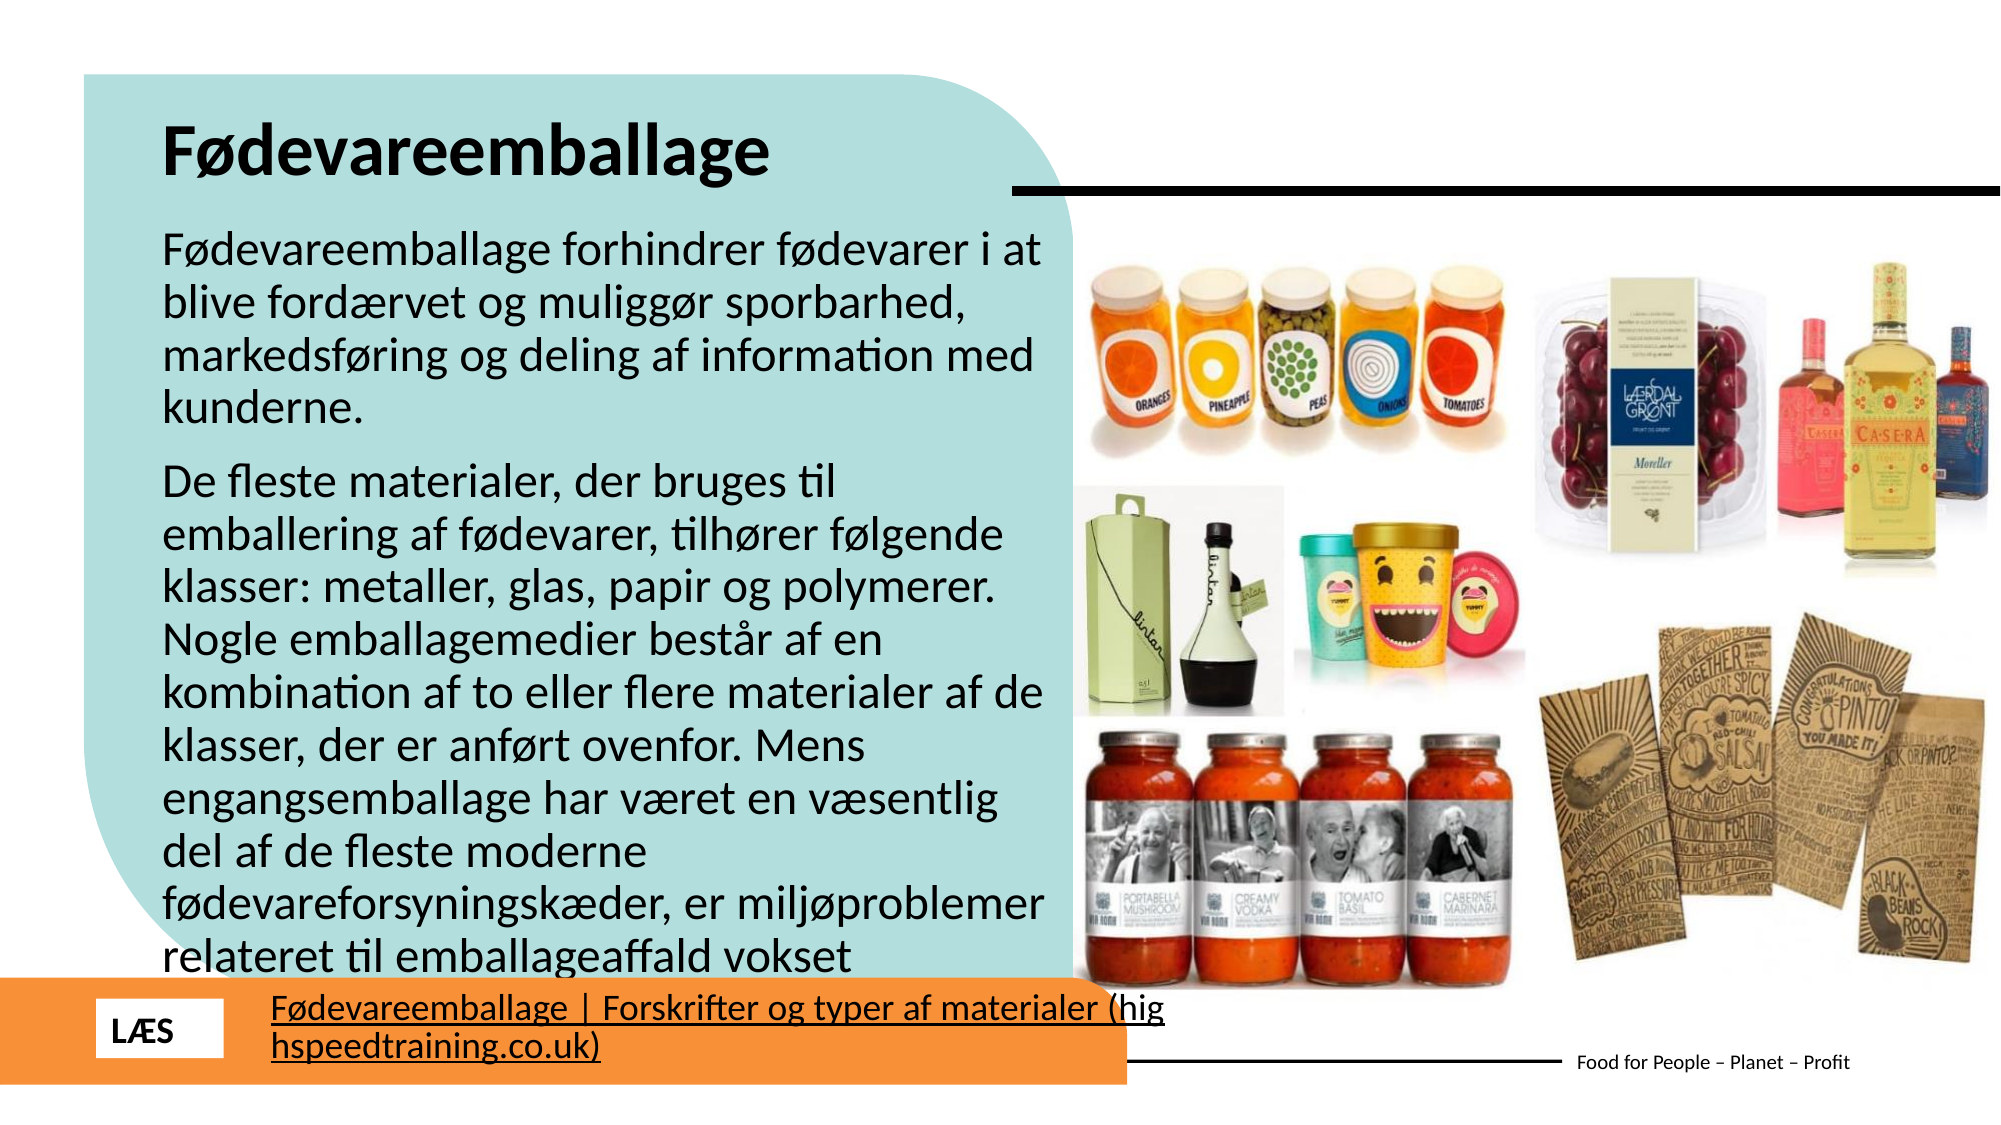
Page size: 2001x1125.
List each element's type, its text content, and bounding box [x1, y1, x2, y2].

picture [1073, 238, 2000, 1003]
text_box [0, 977, 1128, 1086]
list Fødevareemballage forhindrer fødevarer i at blive fordærvet og muliggør sporbarhed, markedsføring og deling af information med kunderne. De fleste materialer, der bruges til emballering af fødevarer, tilhører følgende klasser: metaller, glas, papir og polymerer. Nogle emballagemedier består af en kombination af to eller flere materialer af de klasser, der er anført ovenfor. Mens engangsemballage har været en væsentlig del af de fleste moderne fødevareforsyningskæder, er miljøproblemer relateret til emballageaffald vokset eksponentielt i løbet af de sidste årtier. [147, 215, 1074, 898]
list Fødevareemballage [147, 103, 966, 266]
text_box LÆS [96, 998, 224, 1059]
text_box Fødevareemballage | Forskrifter og typer af materialer (highspeedtraining.co.uk) [255, 975, 1182, 1036]
